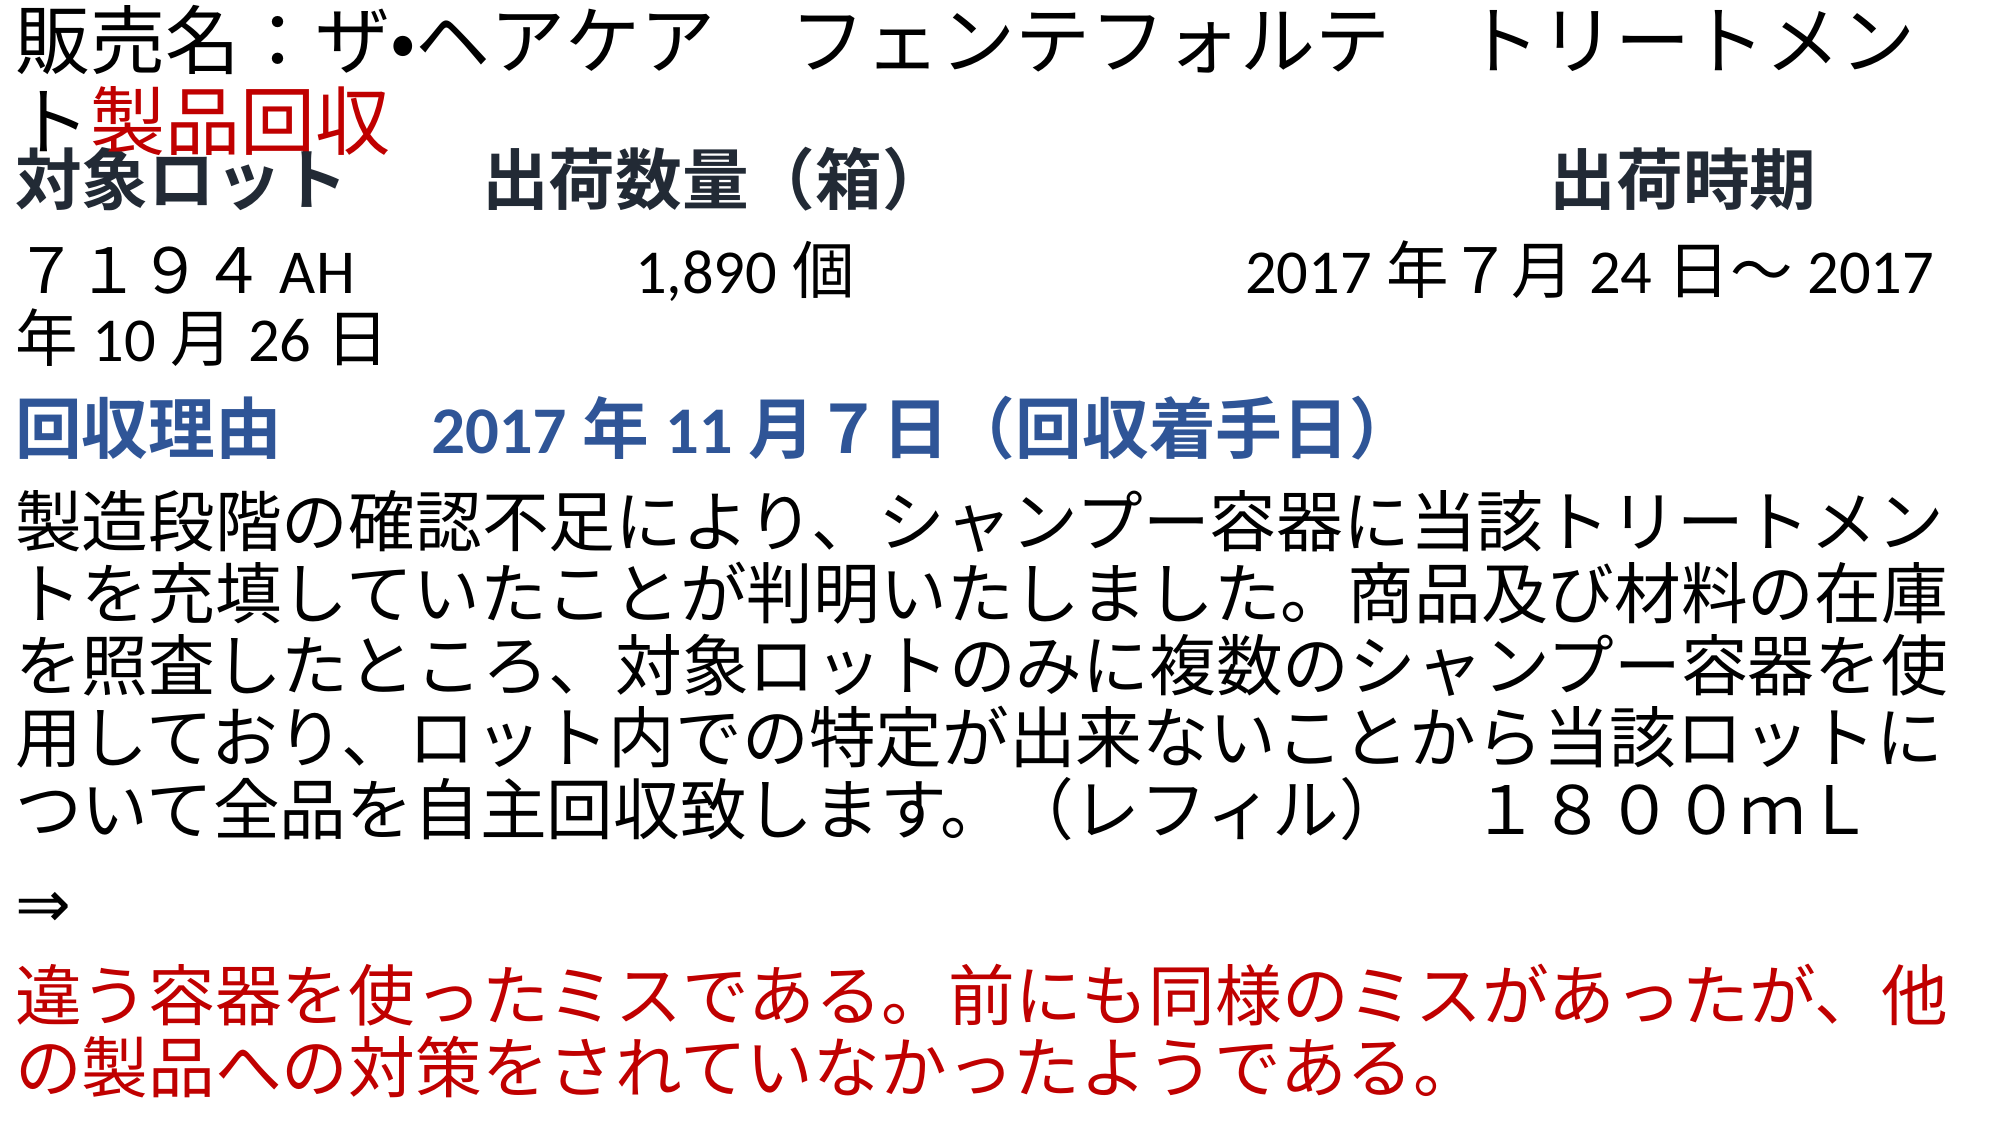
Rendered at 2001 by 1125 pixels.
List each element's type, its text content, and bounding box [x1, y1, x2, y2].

list 対象ロット 出荷数量（箱） 出荷時期 ７１９４AH 1,890個 2017年７月24日～2017年10月26日 回収理由 2017年11月７日（回収着手日） 製造段階の確認不足により、シャンプー容器に当該トリートメントを充填していたことが判明いたしました。商品及び材料の在庫を照査したところ、対象ロットのみに複数のシャンプー容器を使用しており、ロット内での特定が出来ないことから当該ロットについて全品を自主回収致します。（レフィル） １８００ｍＬ ⇒ 違う容器を使ったミスである。前にも同様のミスがあったが、他の製品への対策をされていなかったようである。 [0, 139, 2000, 1125]
title 販売名：ザ・ヘアケア フェンテフォルテ トリートメント製品回収 [0, 30, 2000, 139]
